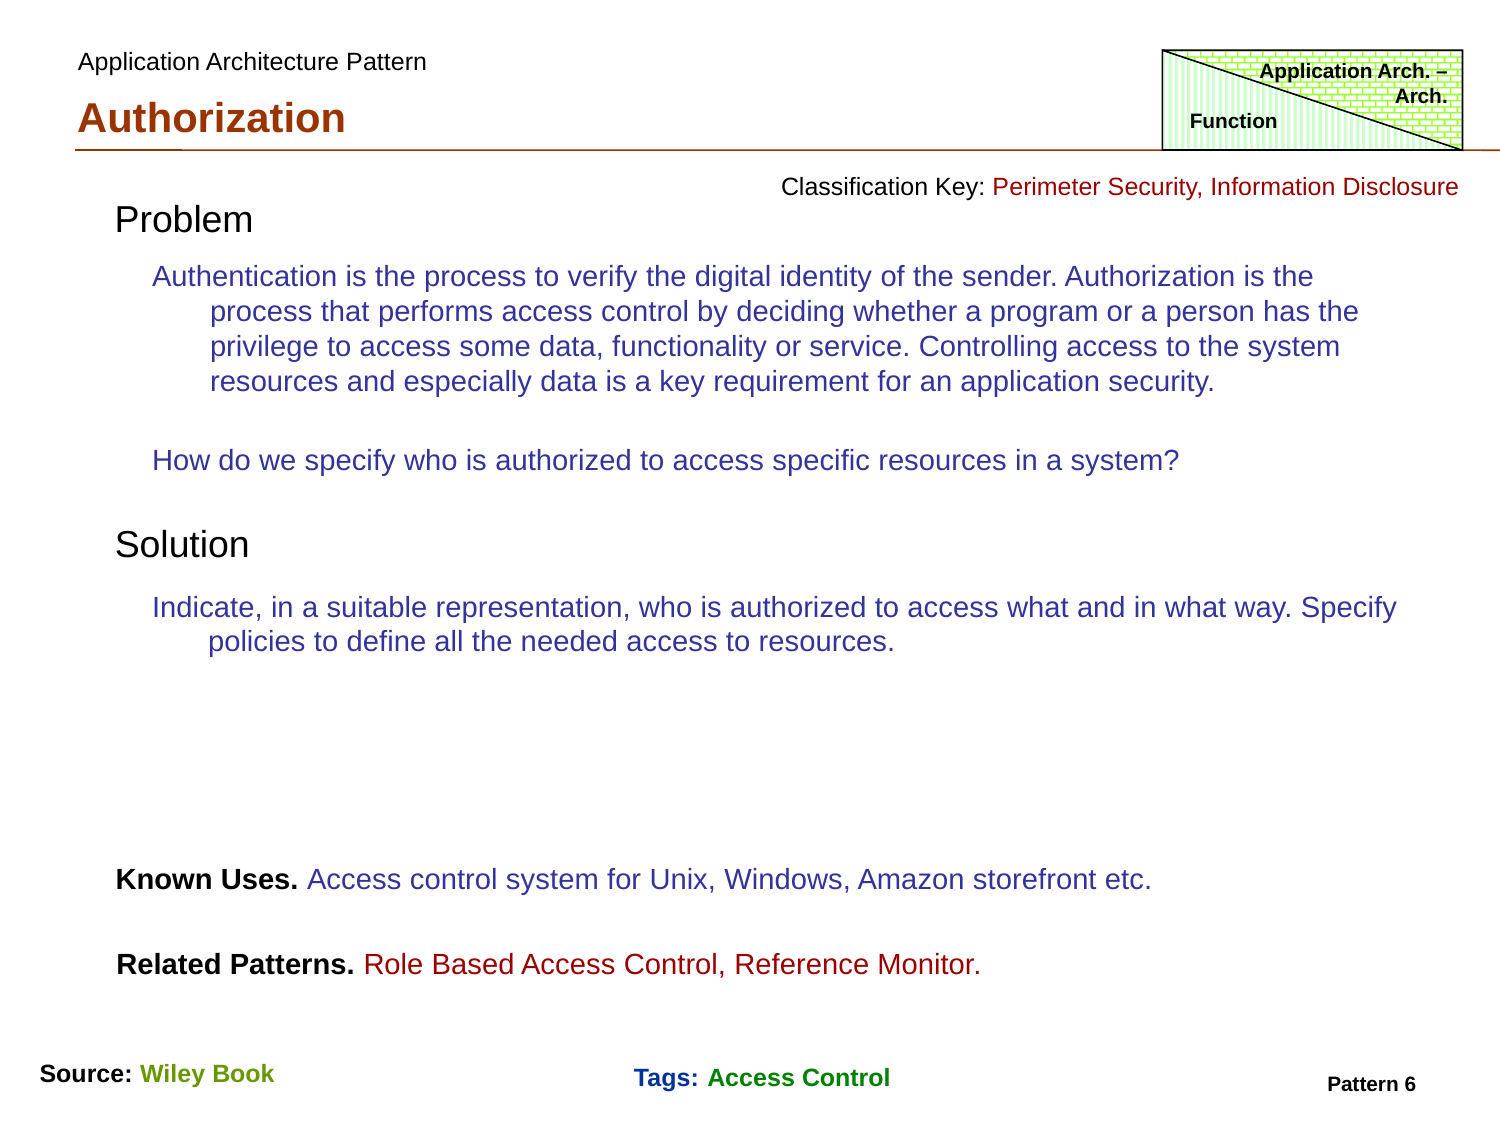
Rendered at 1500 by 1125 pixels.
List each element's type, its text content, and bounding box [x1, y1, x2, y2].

text_box Known Uses. Access control system for Unix, Windows, Amazon storefront etc. [100, 852, 1169, 903]
text_box Source: Wiley Book [24, 1050, 290, 1096]
text_box [1162, 51, 1458, 150]
text_box [1359, 116, 1463, 151]
text_box Solution [99, 511, 265, 573]
text_box Application Architecture Pattern [63, 37, 443, 83]
text_box Tags: Access Control [474, 1049, 1050, 1101]
text_box Authentication is the process to verify the digital identity of the sender. Authorization is the process that performs access control by deciding whether a program or a person has the privilege to access some data, functionality or service. Controlling access to the system resources and especially data is a key requirement for an application security. How do we specify who is authorized to access specific resources in a system? [137, 249, 1400, 486]
text_box Indicate, in a suitable representation, who is authorized to access what and in what way. Specify policies to define all the needed access to resources. [137, 580, 1425, 666]
text_box Problem [99, 187, 269, 248]
text_box Application Arch. – Arch. [1212, 49, 1463, 116]
text_box Pattern 6 [1312, 1062, 1431, 1103]
text_box Function [1175, 99, 1293, 141]
text_box [1162, 50, 1212, 67]
text_box Classification Key: Perimeter Security, Information Disclosure [737, 162, 1475, 208]
text_box Related Patterns. Role Based Access Control, Reference Monitor. [101, 937, 998, 988]
text_box Authorization [62, 82, 362, 149]
